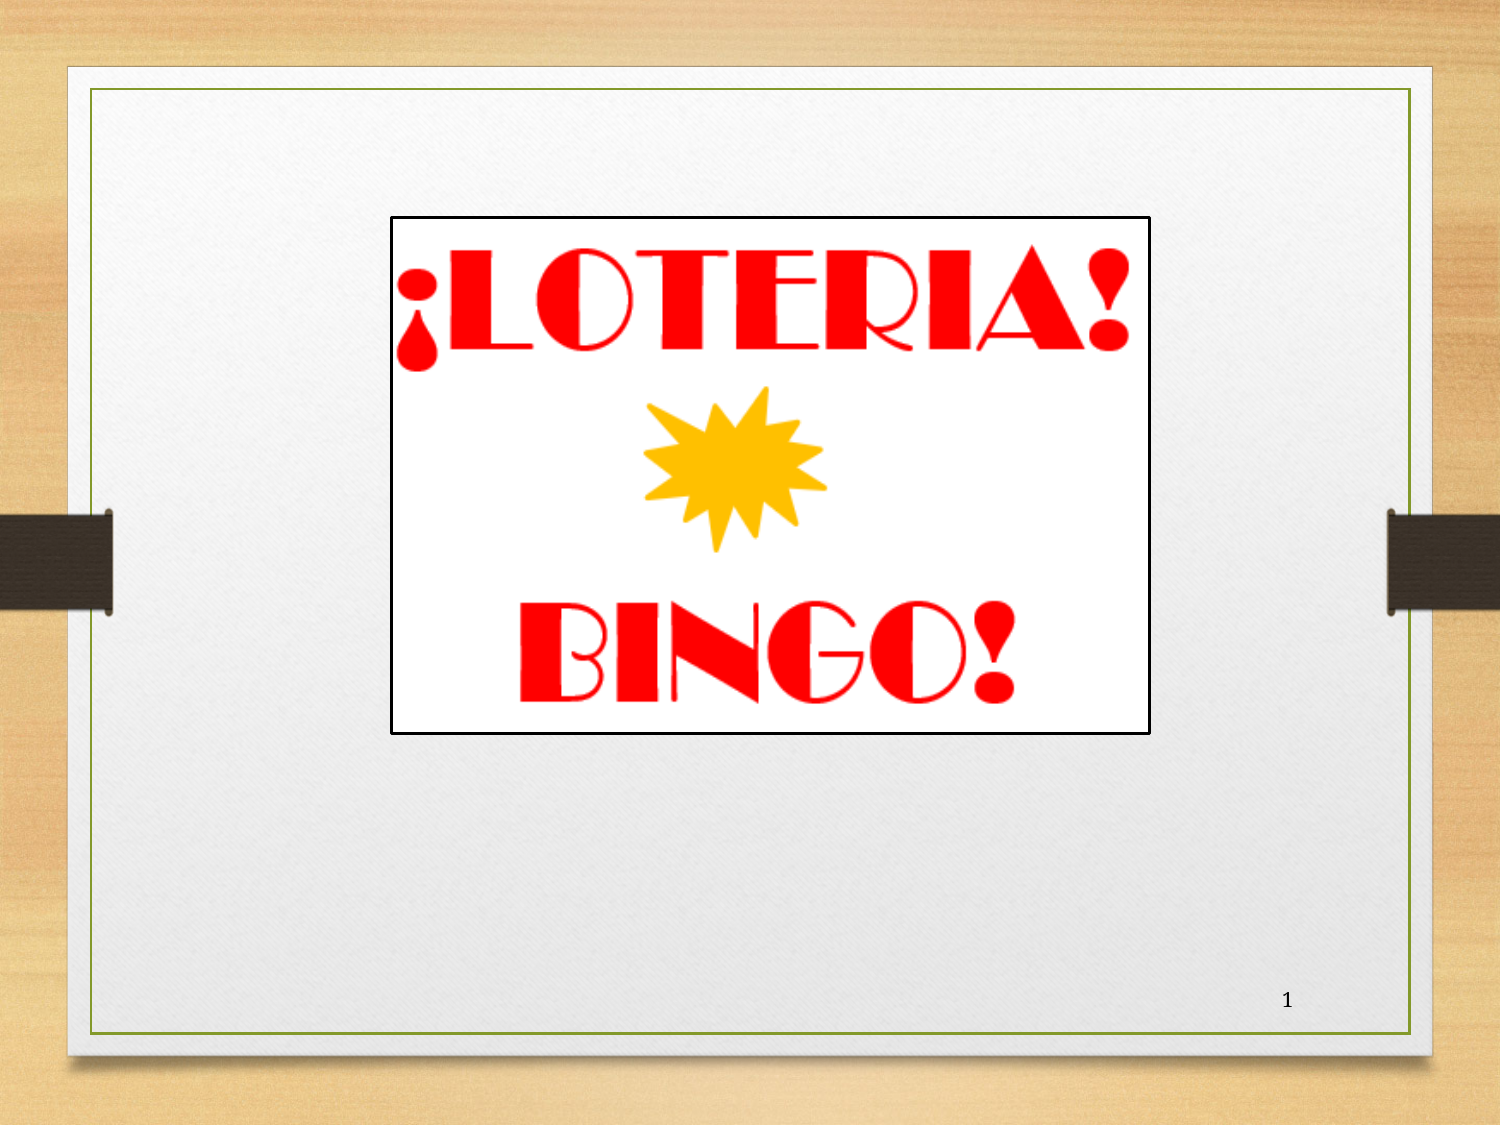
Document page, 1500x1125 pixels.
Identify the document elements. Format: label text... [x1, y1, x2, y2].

slide_number 1 [1243, 977, 1309, 1024]
picture [0, 0, 1500, 1125]
